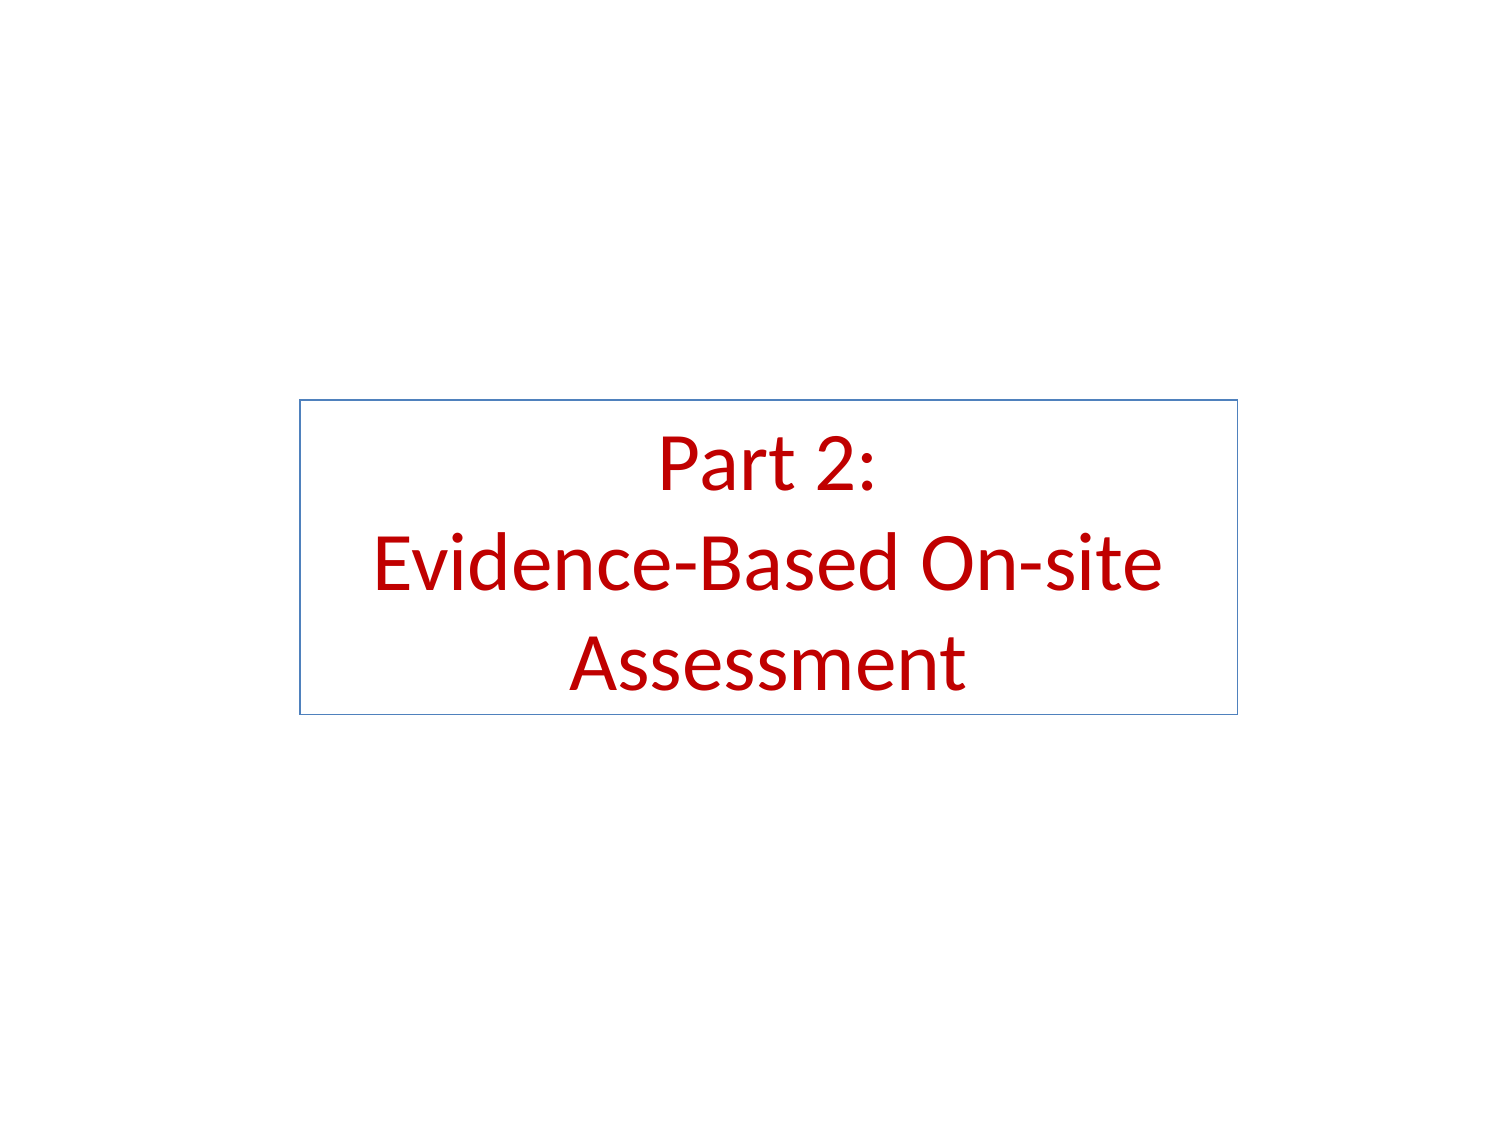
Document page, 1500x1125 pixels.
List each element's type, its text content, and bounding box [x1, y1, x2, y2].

text_box Part 2: Evidence-Based On-site Assessment [300, 399, 1238, 715]
